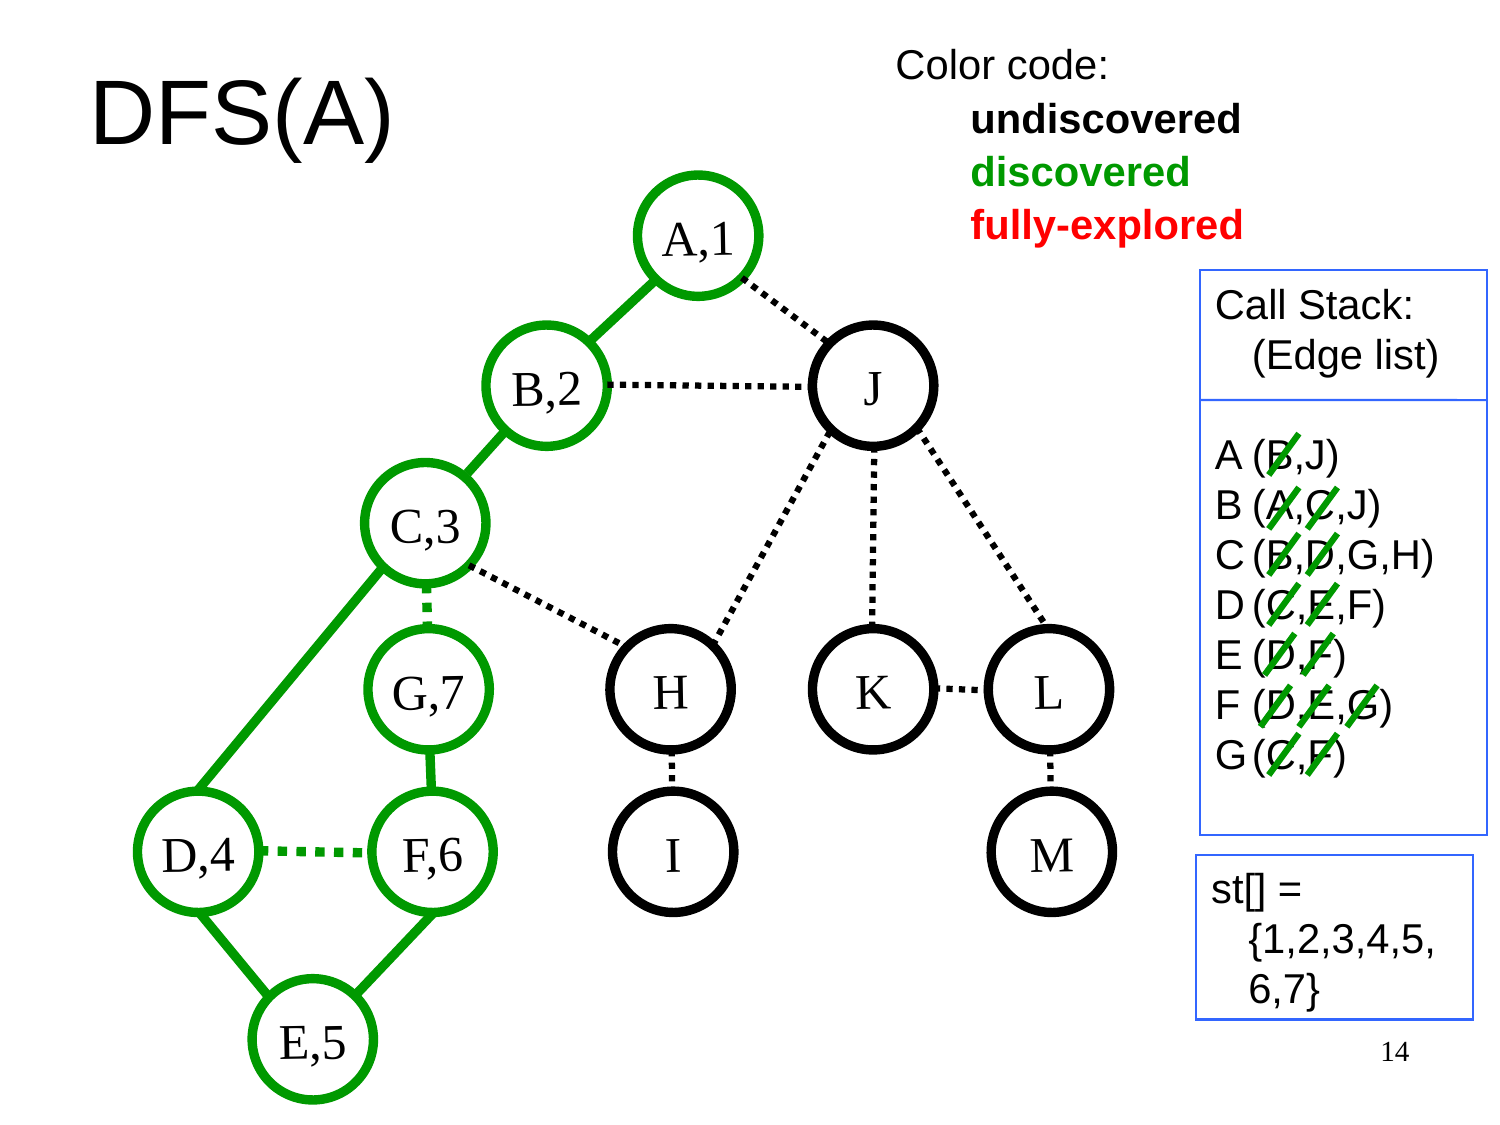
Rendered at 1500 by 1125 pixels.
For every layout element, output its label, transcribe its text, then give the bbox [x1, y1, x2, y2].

text_box C,3 [364, 462, 486, 584]
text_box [937, 687, 985, 691]
text_box Color code: undiscovered discovered fully-explored [880, 36, 1500, 257]
text_box D,4 [137, 791, 259, 913]
slide_number 14 [1074, 1024, 1425, 1103]
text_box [871, 450, 875, 625]
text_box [468, 569, 628, 643]
text_box B,2 [485, 325, 608, 447]
text_box Call Stack: (Edge list) A (B,J) B (A,C,J) C (B,D,G,H) D (C,E,F) E (D,F) F (D,E,G) G (C,F) [1199, 270, 1488, 836]
text_box L [988, 628, 1110, 750]
text_box G,7 [387, 628, 490, 750]
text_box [196, 570, 384, 787]
text_box E,5 [252, 978, 374, 1100]
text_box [262, 850, 368, 854]
text_box H [609, 628, 732, 750]
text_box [354, 916, 434, 992]
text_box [916, 431, 1048, 625]
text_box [198, 916, 270, 993]
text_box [712, 433, 832, 642]
text_box st[] = {1,2,3,4,5,6,7} [1196, 854, 1473, 1020]
title DFS(A) [75, 45, 880, 233]
text_box K [812, 628, 934, 750]
text_box I [612, 791, 734, 913]
text_box A,1 [637, 175, 759, 297]
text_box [588, 283, 657, 338]
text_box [741, 281, 830, 340]
text_box M [991, 791, 1113, 913]
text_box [466, 431, 505, 474]
text_box F,6 [372, 791, 494, 913]
text_box J [812, 325, 934, 447]
